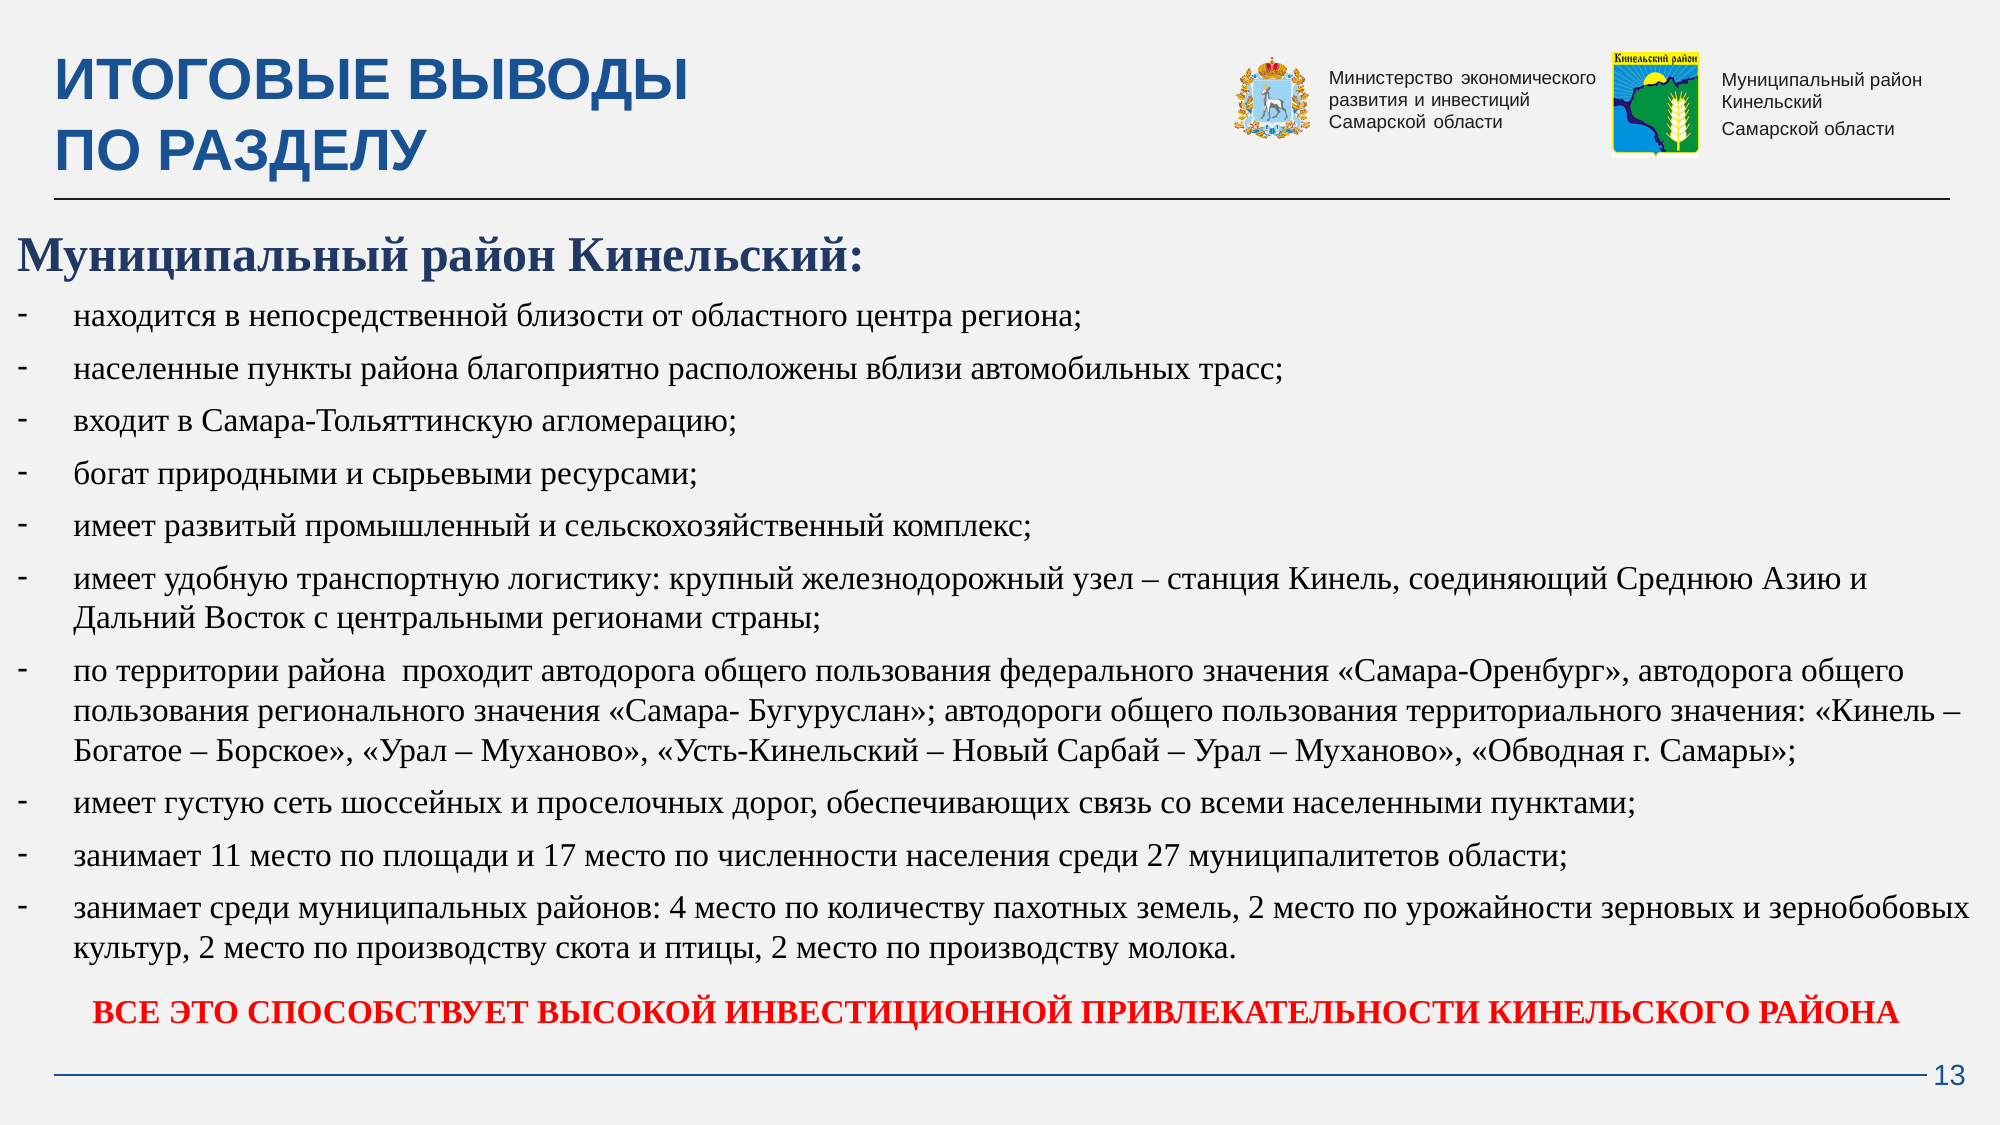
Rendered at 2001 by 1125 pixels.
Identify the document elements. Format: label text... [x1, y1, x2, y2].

text_box 13 [1927, 1057, 1978, 1092]
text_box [1234, 57, 1612, 140]
text_box ИТОГОВЫЕ ВЫВОДЫ ПО РАЗДЕЛУ [52, 24, 1488, 183]
picture [1612, 52, 1699, 158]
text_box Муниципальный район Кинельский: находится в непосредственной близости от областного центра региона; населенные пункты района благоприятно расположены вблизи автомобильных трасс; входит в Самара-Тольяттинскую агломерацию; богат природными и сырьевыми ресурсами; имеет развитый промышленный и сельскохозяйственный комплекс; имеет удобную транспортную логистику: крупный железнодорожный узел – станция Кинель, соединяющий Среднюю Азию и Дальний Восток с центральными регионами страны; по территории района проходит автодорога общего пользования федерального значения «Самара-Оренбург», автодорога общего пользования регионального значения «Самара- Бугуруслан»; автодороги общего пользования территориального значения: «Кинель – Богатое – Борское», «Урал – Муханово», «Усть-Кинельский – Новый Сарбай – Урал – Муханово», «Обводная г. Самары»; имеет густую сеть шоссейных и проселочных дорог, обеспечивающих связь со всеми населенными пунктами; занимает 11 место по площади и 17 место по численности населения среди 27 муниципалитетов области; занимает среди муниципальных районов: 4 место по количеству пахотных земель, 2 место по урожайности зерновых и зернобобовых культур, 2 место по производству скота и птицы, 2 место по производству молока. ВСЕ ЭТО СПОСОБСТВУЕТ ВЫСОКОЙ ИНВЕСТИЦИОННОЙ ПРИВЛЕКАТЕЛЬНОСТИ КИНЕЛЬСКОГО РАЙОНА [15, 199, 1978, 1031]
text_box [1699, 57, 1978, 140]
